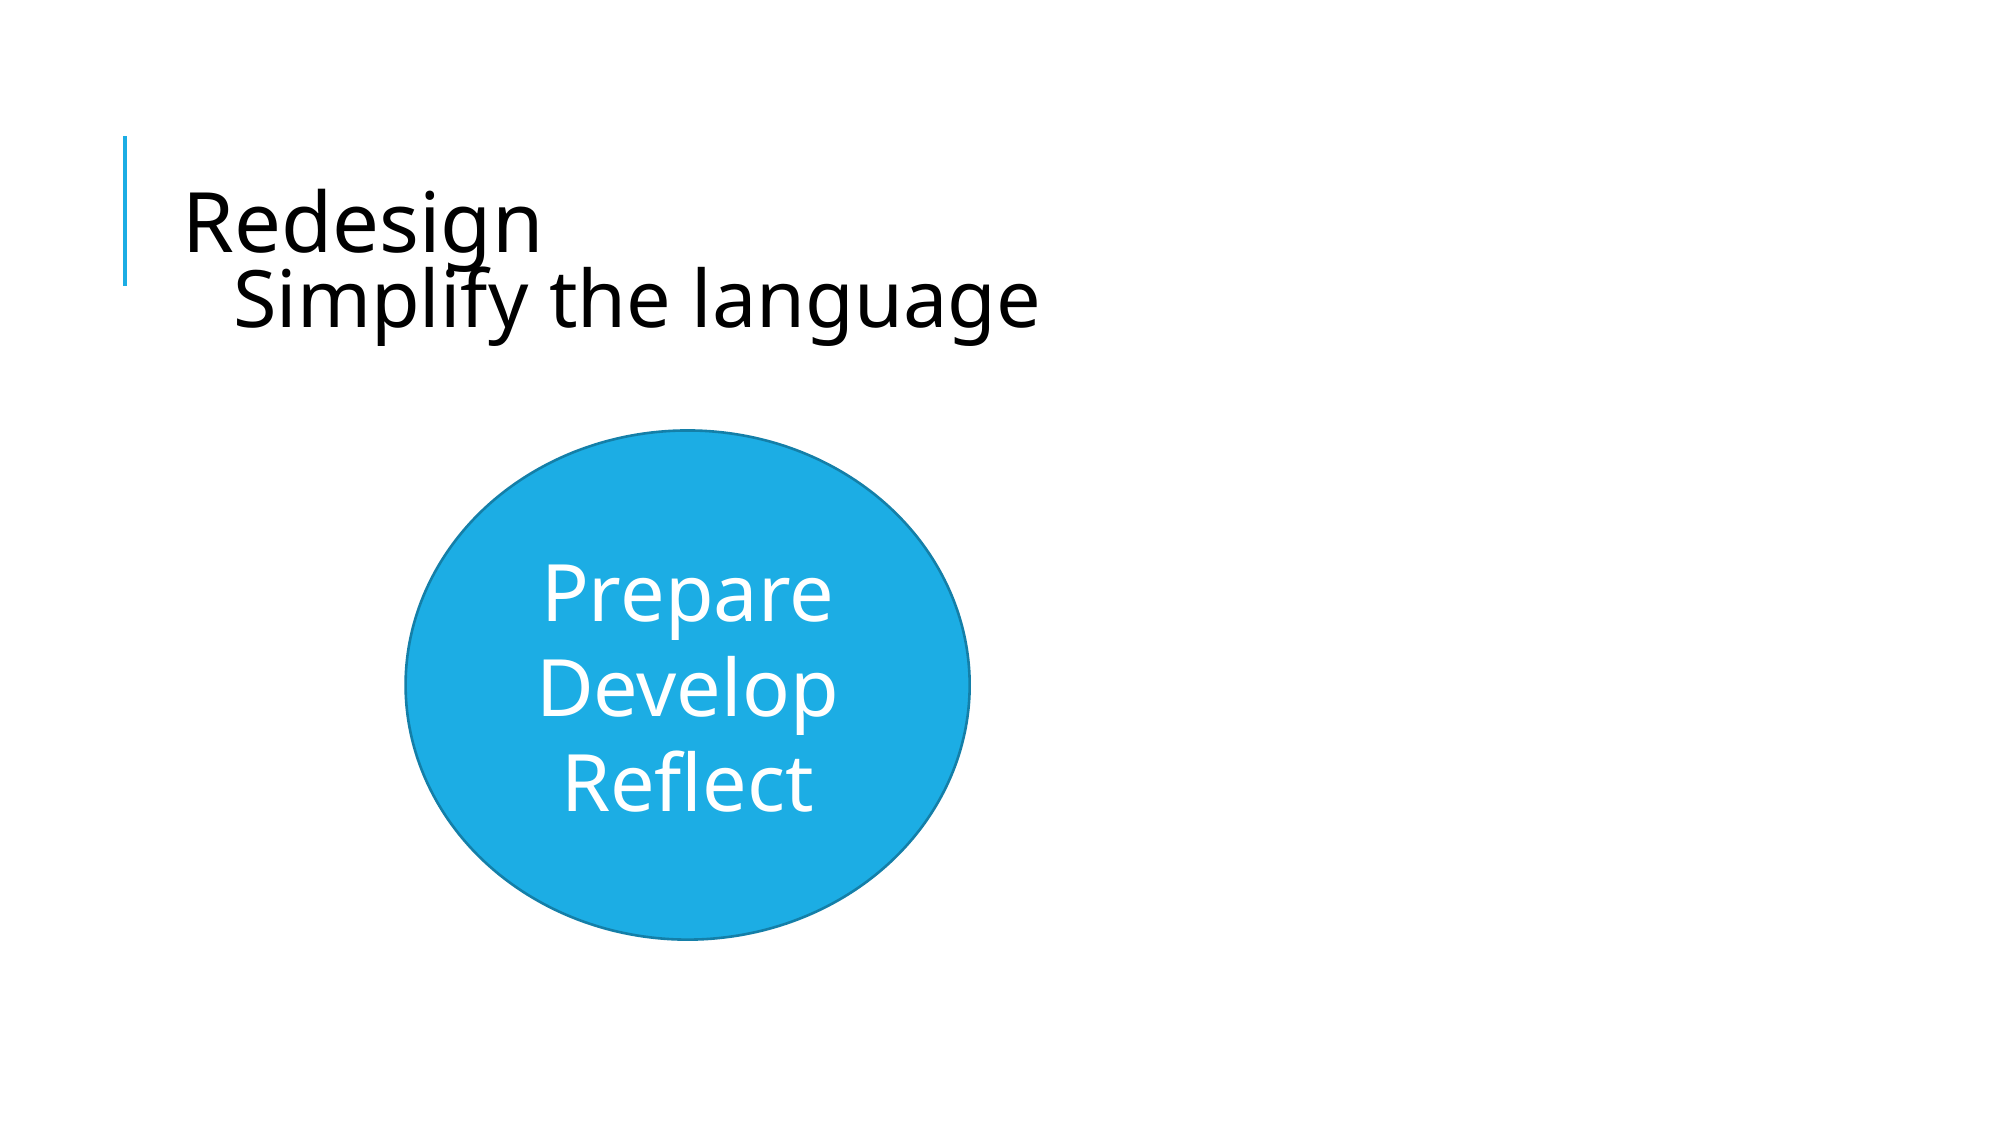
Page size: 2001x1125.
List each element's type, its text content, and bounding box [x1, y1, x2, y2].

title Redesign [168, 96, 1763, 342]
text_box Prepare Develop Reflect [404, 429, 971, 941]
list Simplify the language [205, 251, 1875, 1063]
